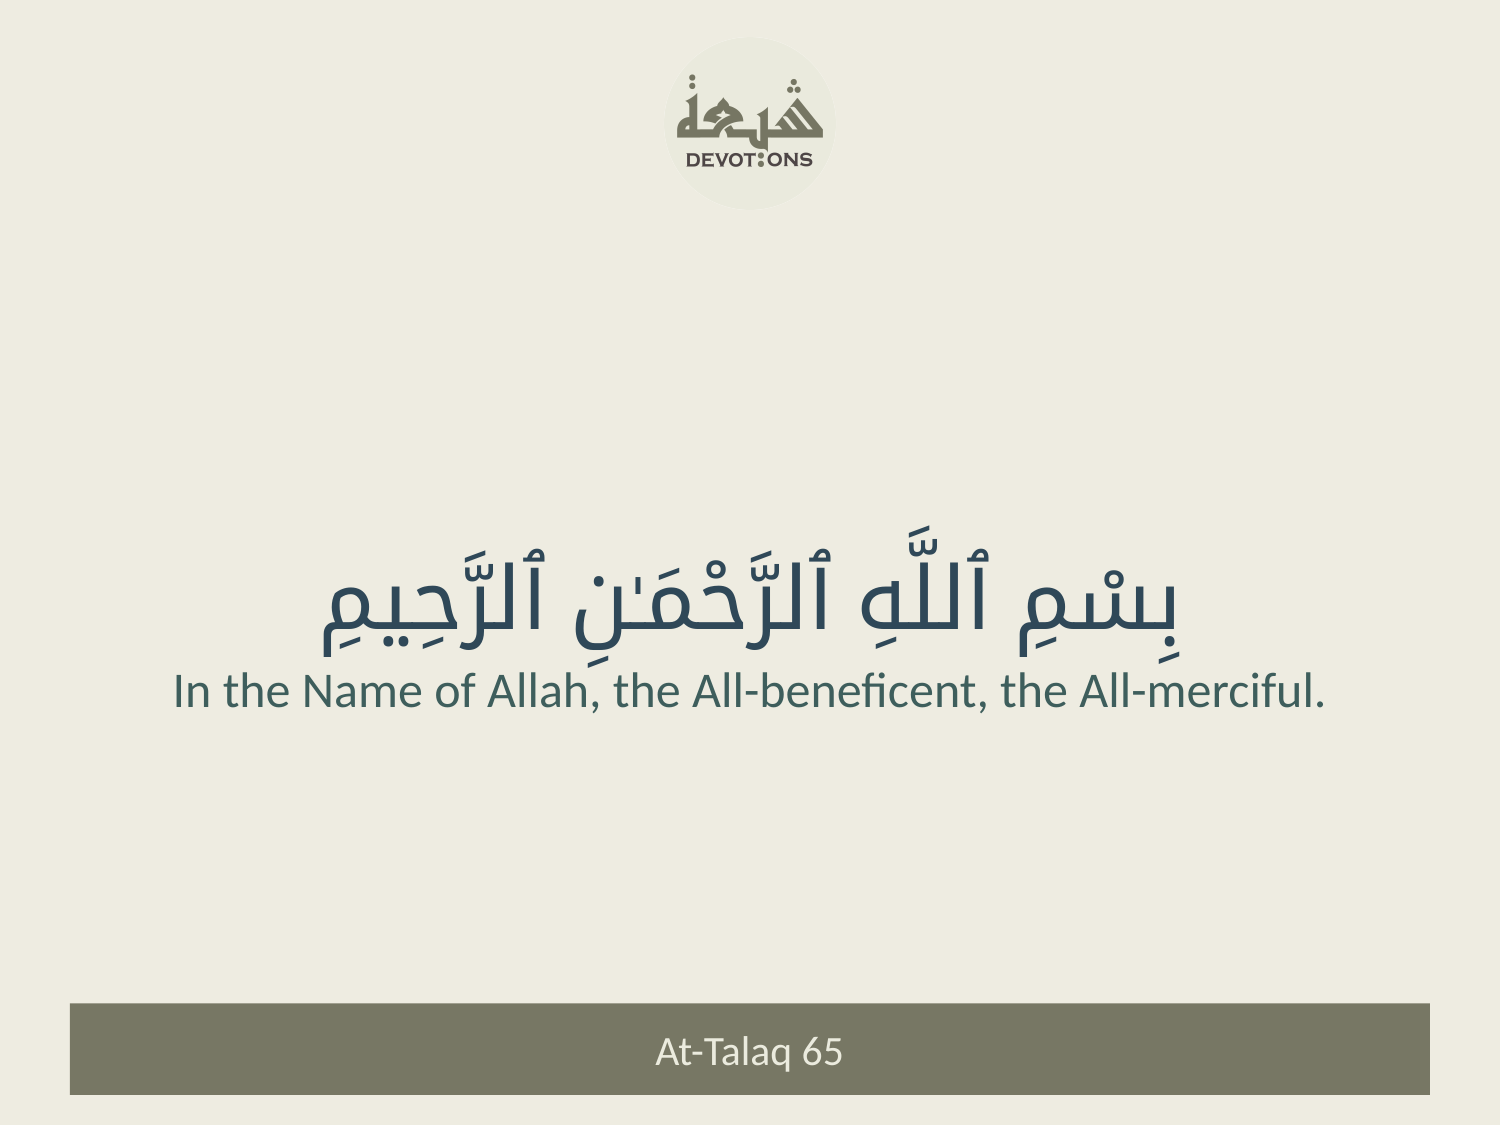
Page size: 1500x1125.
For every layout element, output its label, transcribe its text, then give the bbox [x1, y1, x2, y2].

picture [656, 29, 844, 203]
list At-Talaq 65 [69, 1003, 1430, 1095]
list بِسْمِ ٱللَّهِ ٱلرَّحْمَـٰنِ ٱلرَّحِيمِ In the Name of Allah, the All-beneficent, the All-merciful. [69, 203, 1430, 1003]
